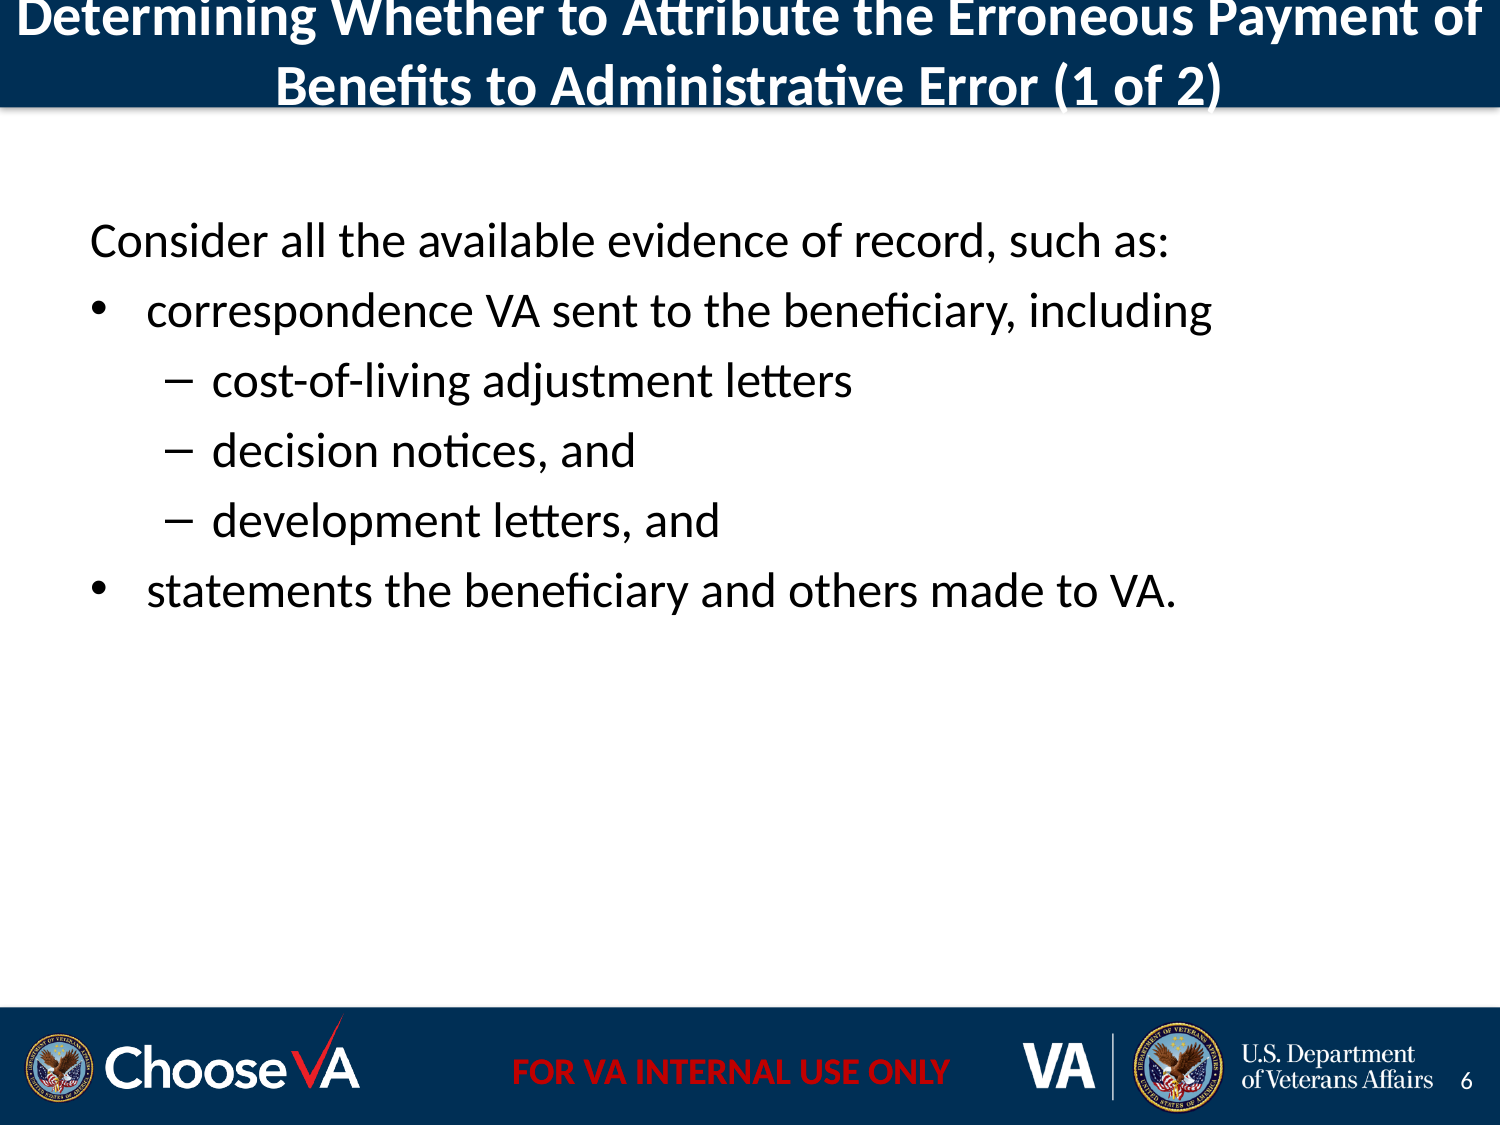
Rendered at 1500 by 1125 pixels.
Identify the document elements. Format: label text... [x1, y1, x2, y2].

slide_number 6 [1425, 1049, 1489, 1110]
list Consider all the available evidence of record, such as: correspondence VA sent to the beneficiary, including cost-of-living adjustment letters decision notices, and development letters, and statements the beneficiary and others made to VA. [75, 200, 1425, 905]
picture [1017, 1014, 1438, 1120]
picture [24, 1012, 360, 1103]
title Determining Whether to Attribute the Erroneous Payment of Benefits to Administrative Error (1 of 2) [0, 0, 1500, 108]
